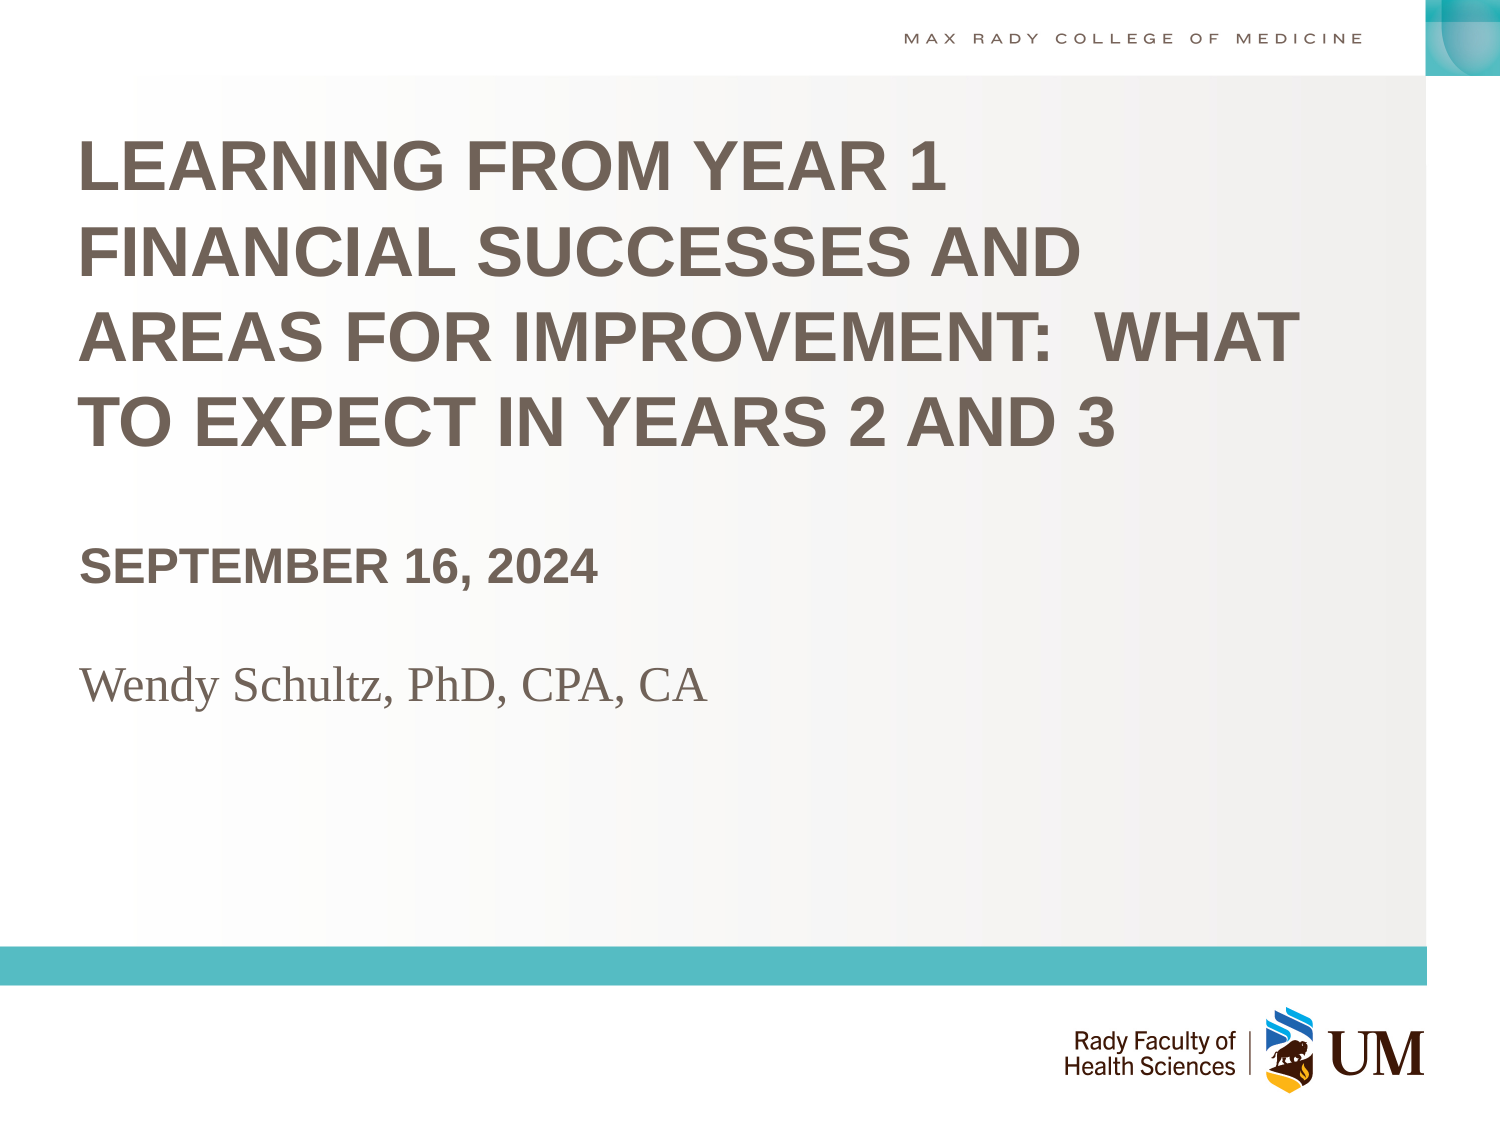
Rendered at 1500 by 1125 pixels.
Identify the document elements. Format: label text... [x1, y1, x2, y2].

text_box LEARNING FROM YEAR 1 FINANCIAL SUCCESSES AND AREAS FOR IMPROVEMENT: WHAT TO EXPECT IN YEARS 2 AND 3 [62, 111, 1347, 469]
picture [0, 0, 1500, 1125]
text_box Wendy Schultz, PhD, CPA, CA [64, 643, 1347, 719]
text_box SEPTEMBER 16, 2024 [64, 526, 1347, 602]
